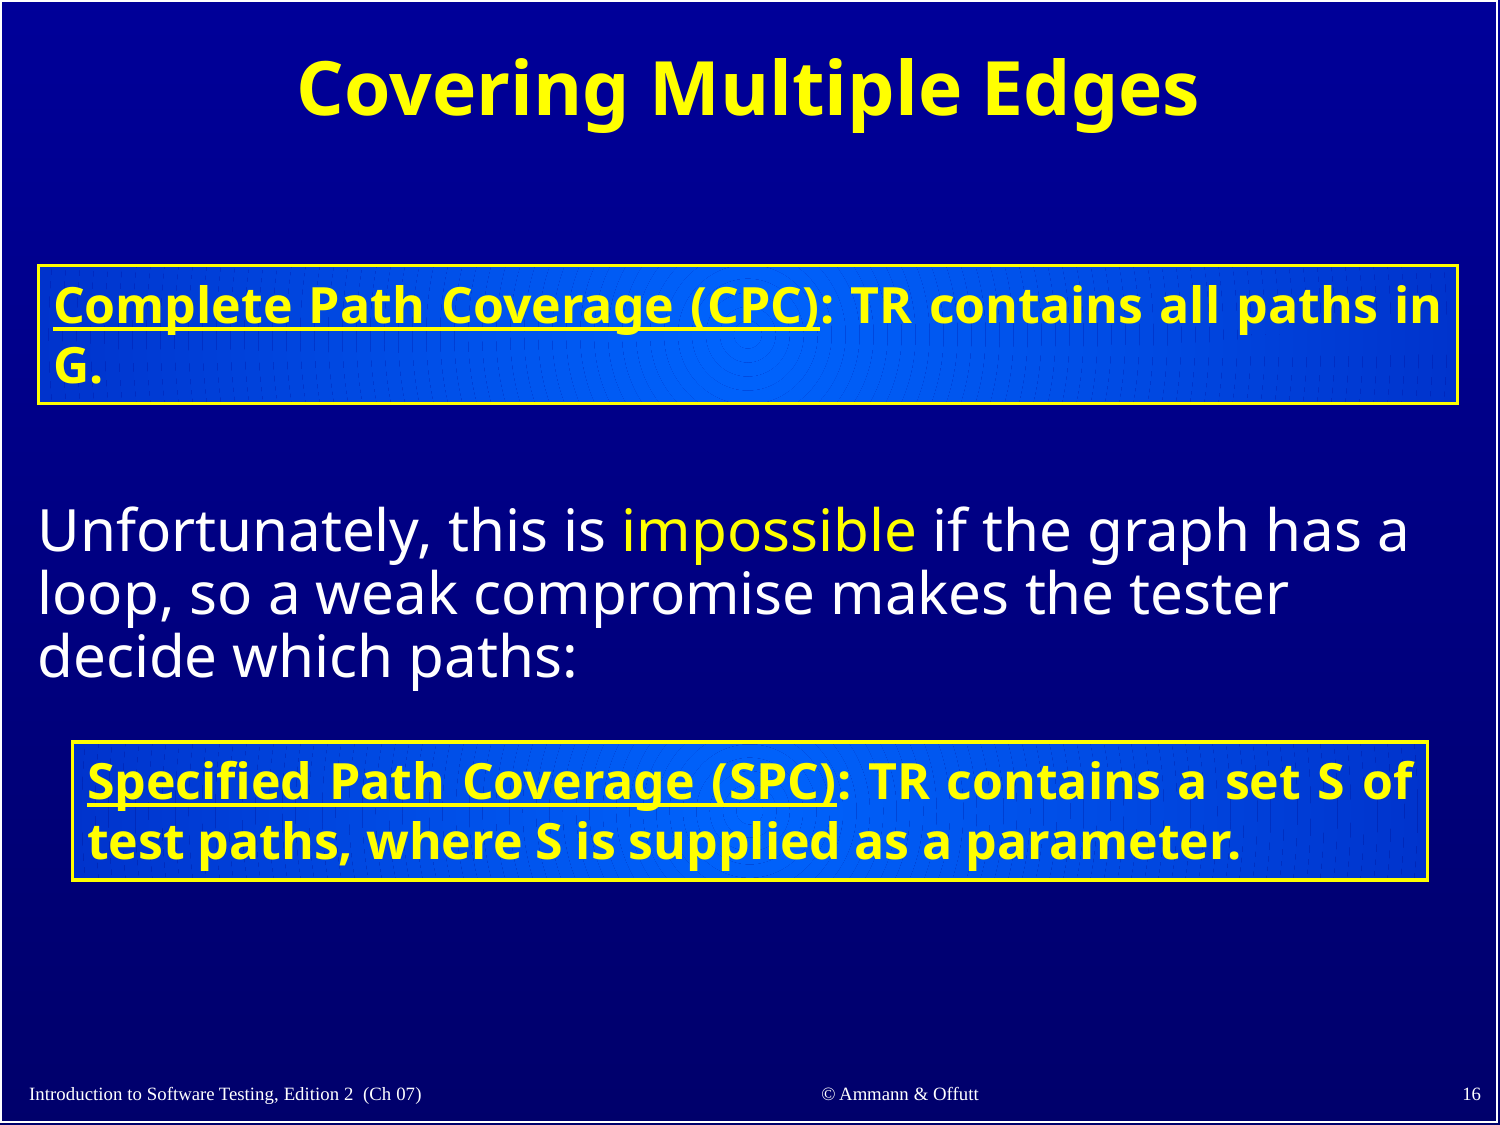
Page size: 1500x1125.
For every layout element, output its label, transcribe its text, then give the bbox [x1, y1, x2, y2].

text_box Complete Path Coverage (CPC): TR contains all paths in G. [38, 265, 1458, 404]
text_box Specified Path Coverage (SPC): TR contains a set S of test paths, where S is supplied as a parameter. [72, 742, 1428, 880]
title Covering Multiple Edges [13, 15, 1484, 167]
text_box Unfortunately, this is impossible if the graph has a loop, so a weak compromise makes the tester decide which paths: [22, 493, 1478, 643]
slide_number ‹#› [1183, 1064, 1497, 1113]
footer © Ammann & Offutt [662, 1065, 1138, 1113]
slide_number Introduction to Software Testing, Edition 2 (Ch 07) [14, 1067, 633, 1113]
